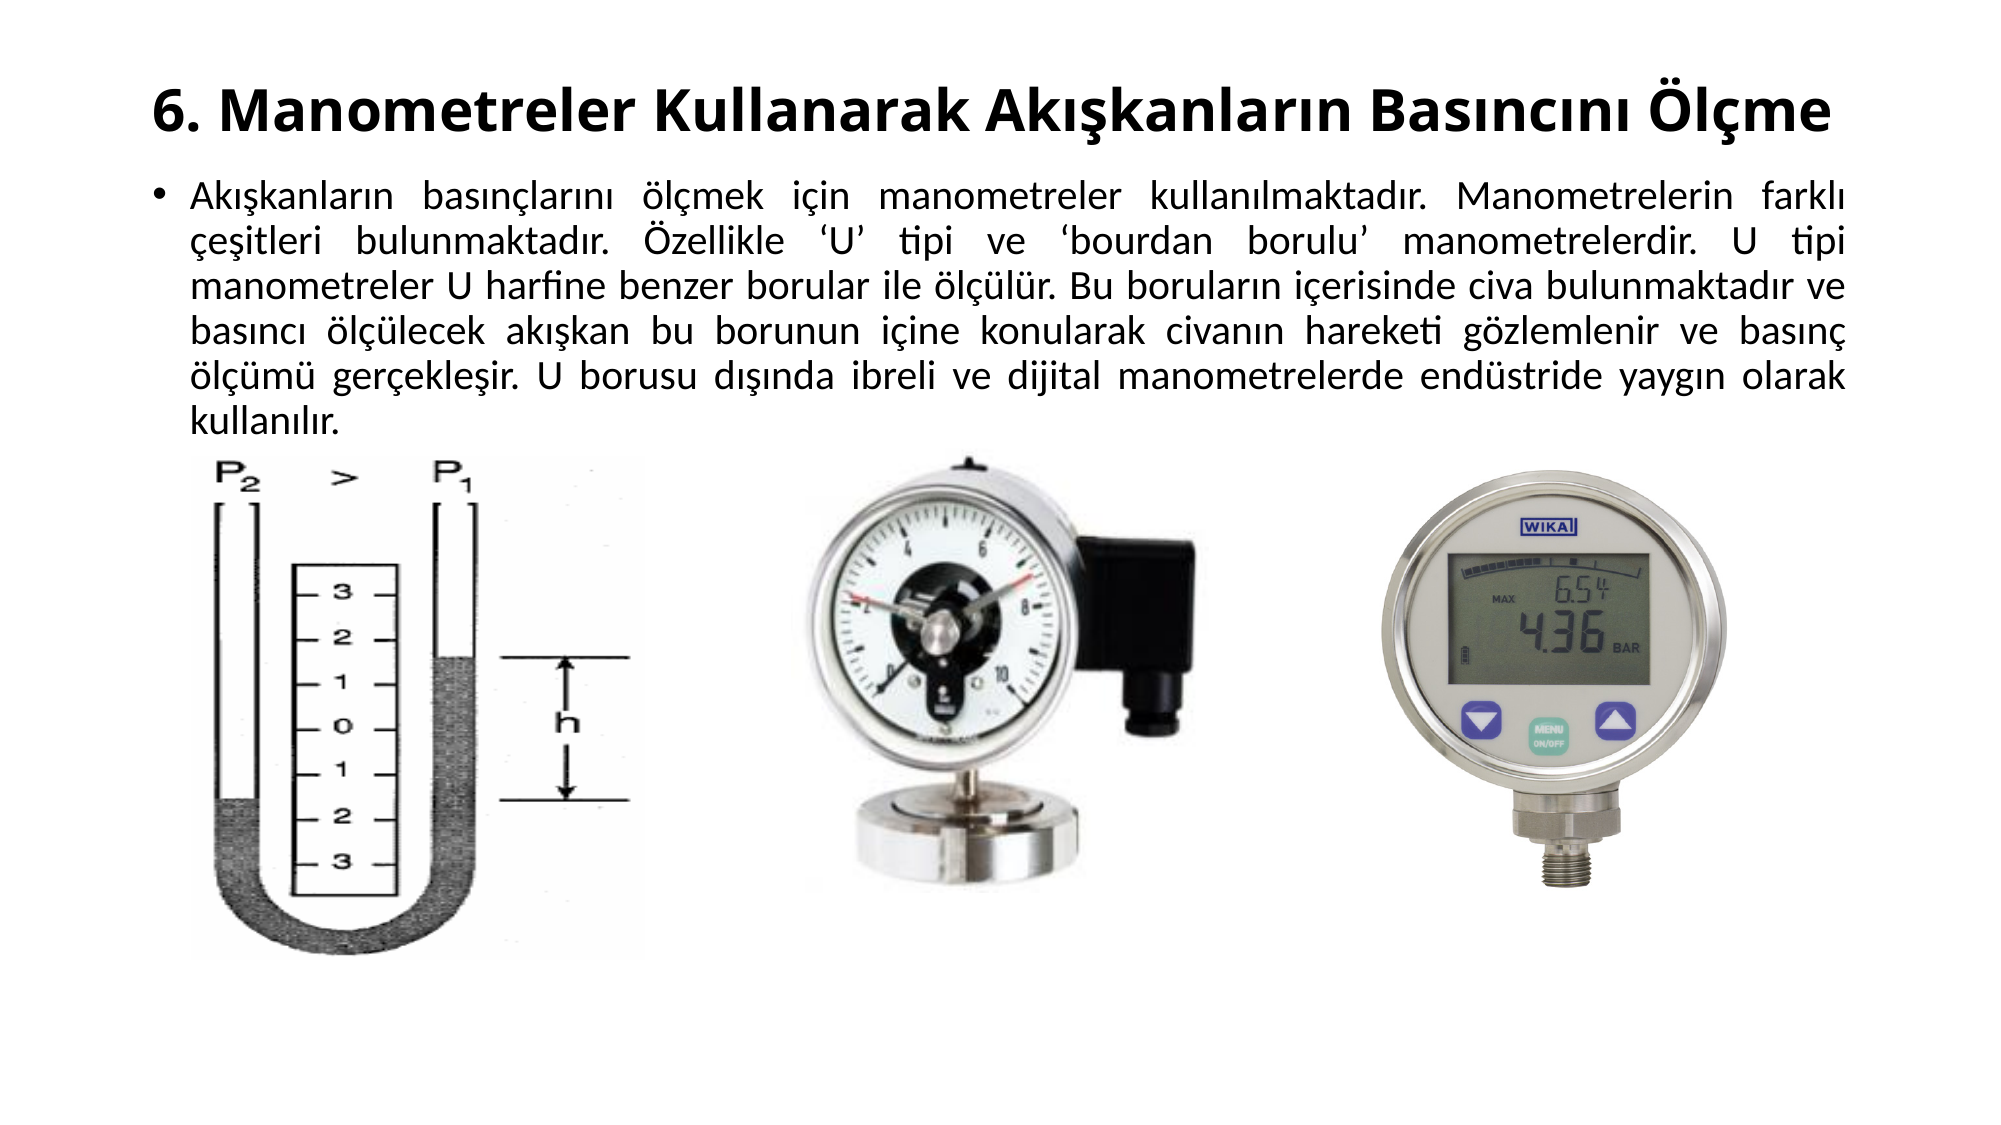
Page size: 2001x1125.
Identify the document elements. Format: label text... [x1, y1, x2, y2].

picture [1327, 464, 1782, 893]
picture [191, 456, 647, 960]
title 6. Manometreler Kullanarak Akışkanların Basıncını Ölçme [137, 59, 1863, 165]
list Akışkanların basınçlarını ölçmek için manometreler kullanılmaktadır. Manometrelerin farklı çeşitleri bulunmaktadır. Özellikle ‘U’ tipi ve ‘bourdan borulu’ manometrelerdir. U tipi manometreler U harfine benzer borular ile ölçülür. Bu boruların içerisinde civa bulunmaktadır ve basıncı ölçülecek akışkan bu borunun içine konularak civanın hareketi gözlemlenir ve basınç ölçümü gerçekleşir. U borusu dışında ibreli ve dijital manometrelerde endüstride yaygın olarak kullanılır. [137, 165, 1863, 1014]
picture [791, 448, 1209, 893]
